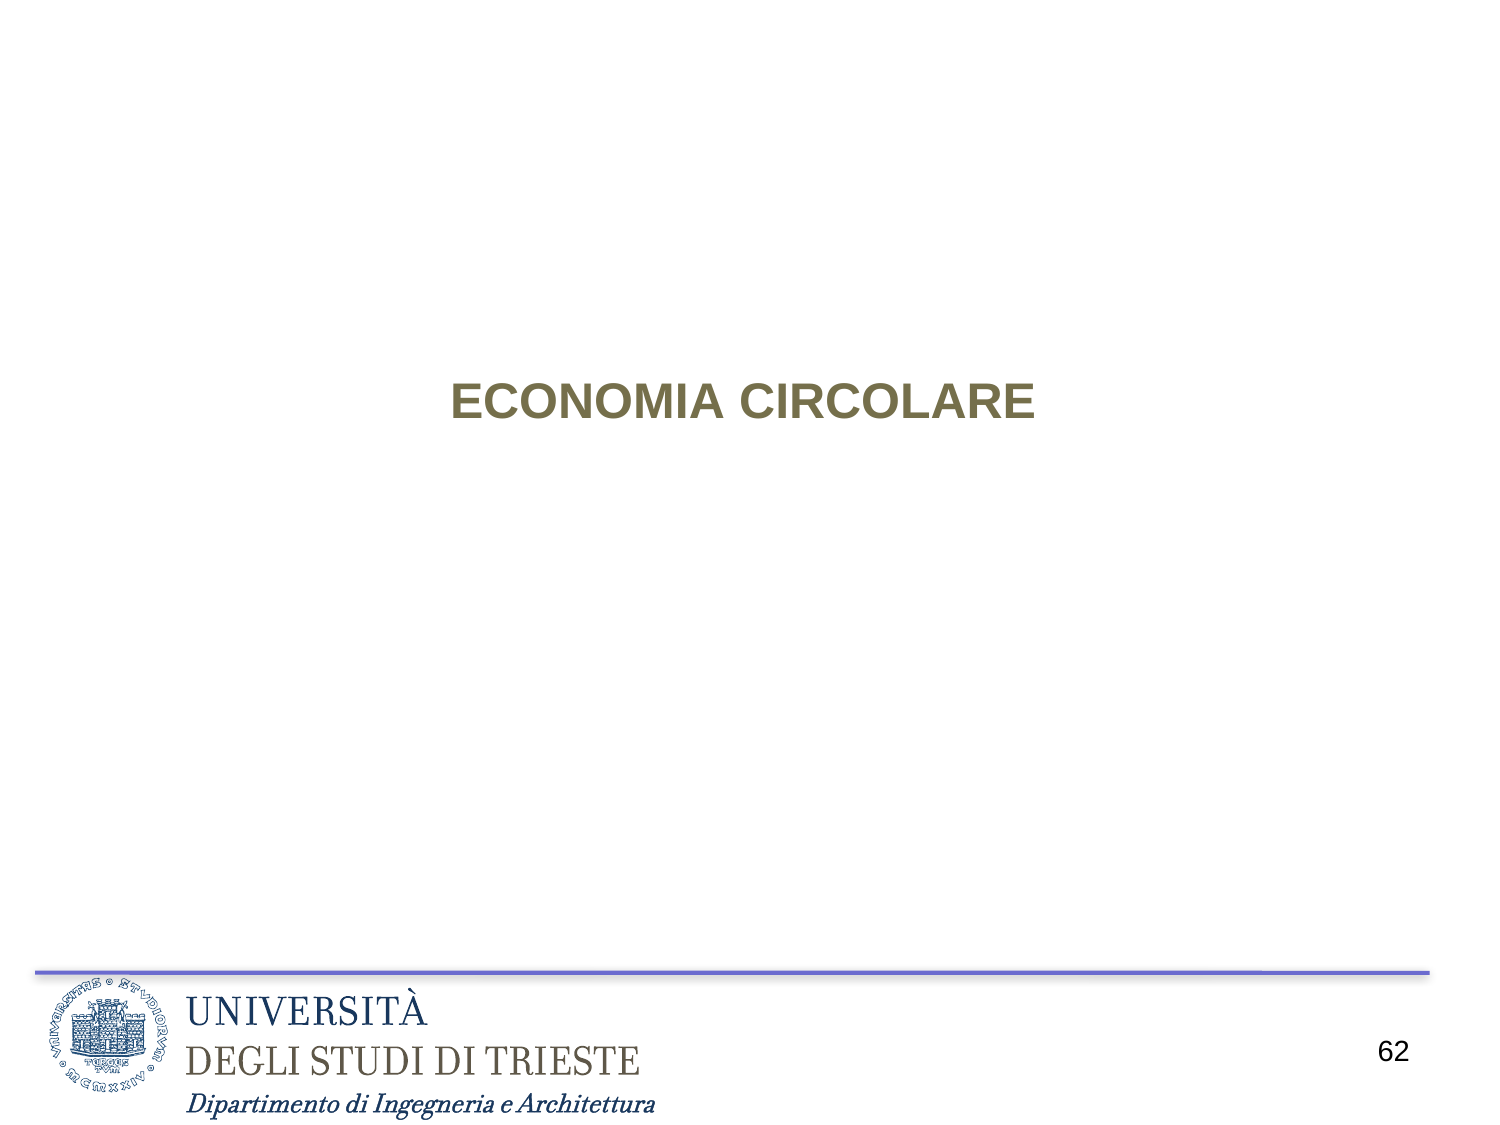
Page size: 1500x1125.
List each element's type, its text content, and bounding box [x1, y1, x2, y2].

text_box ECONOMIA CIRCOLARE [242, 361, 1258, 437]
slide_number 62 [1074, 1024, 1425, 1103]
